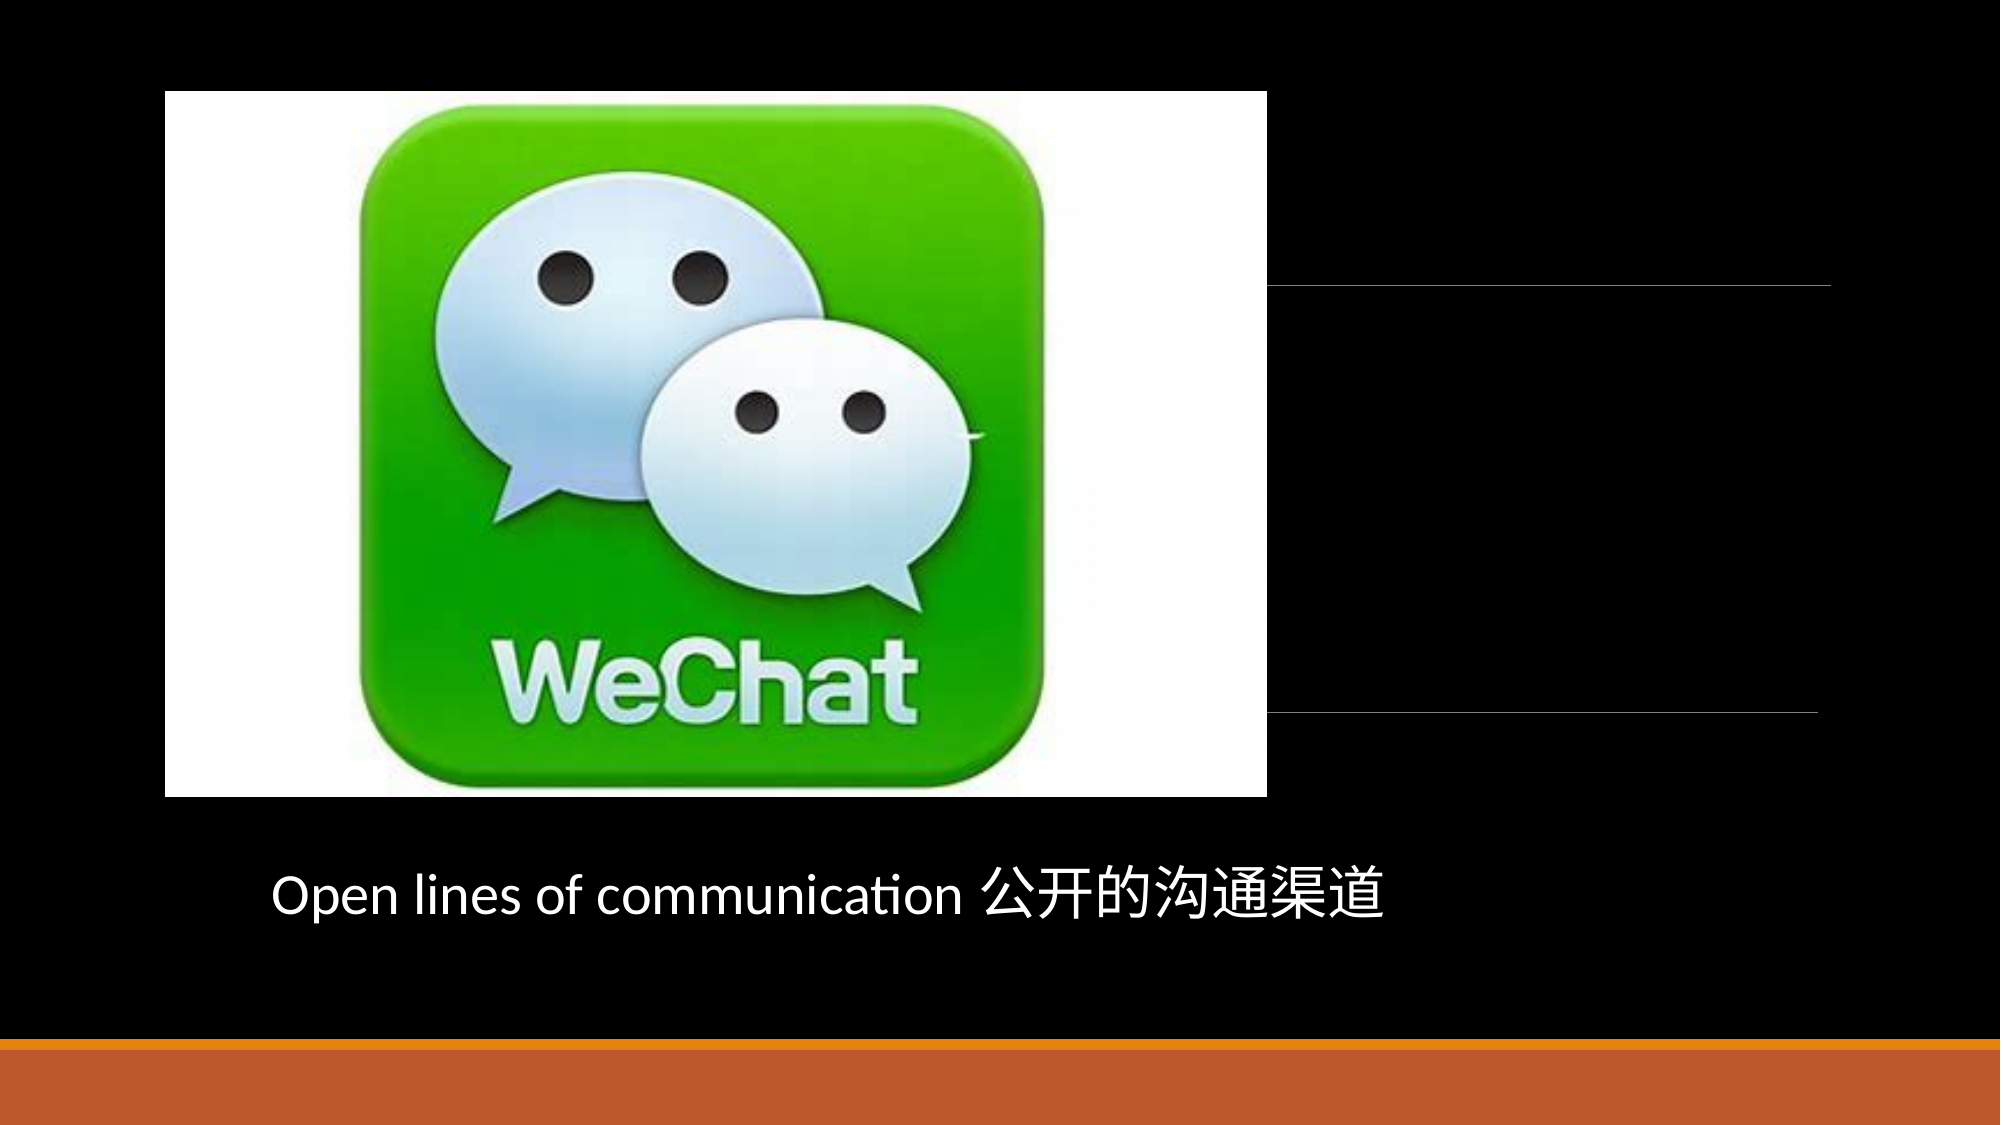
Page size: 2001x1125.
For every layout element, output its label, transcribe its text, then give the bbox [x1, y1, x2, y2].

picture [164, 90, 1268, 797]
text_box Open lines of communication公开的沟通渠道 [256, 848, 1753, 934]
